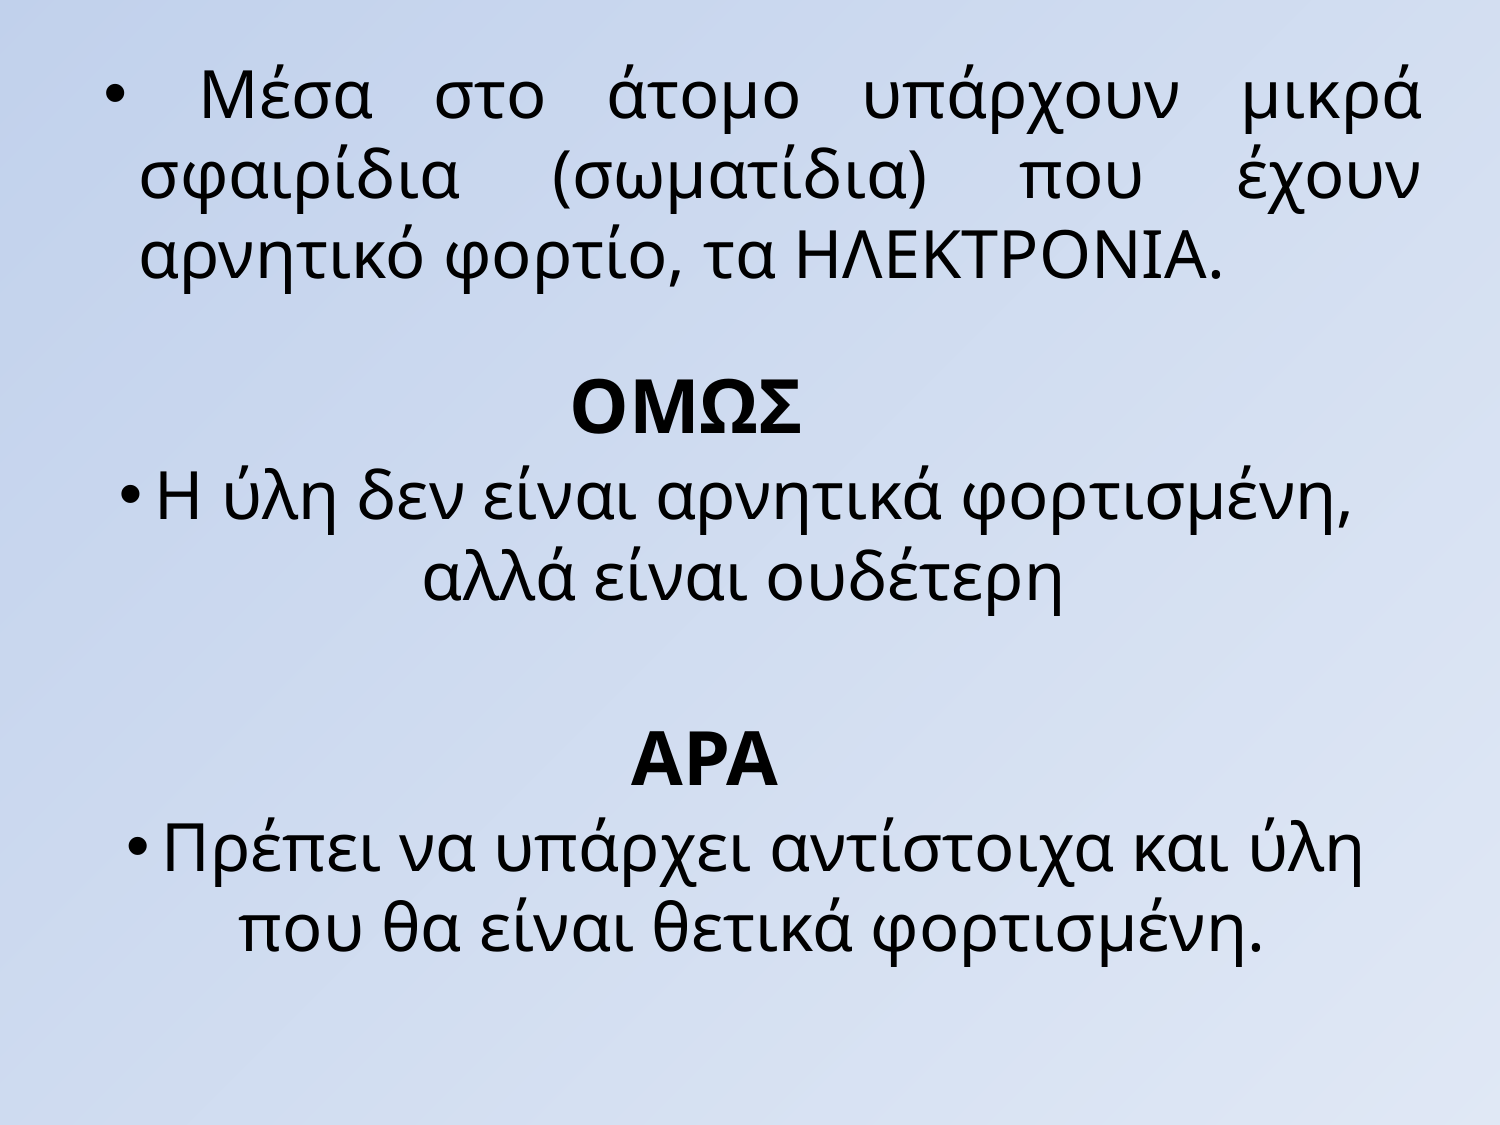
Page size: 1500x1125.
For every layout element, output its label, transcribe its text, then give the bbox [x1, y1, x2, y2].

title Μέσα στο άτομο υπάρχουν μικρά σφαιρίδια (σωματίδια) που έχουν αρνητικό φορτίο, τα ΗΛΕΚΤΡΟΝΙΑ. [88, 78, 1439, 266]
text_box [81, 702, 1424, 975]
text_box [58, 351, 1430, 623]
